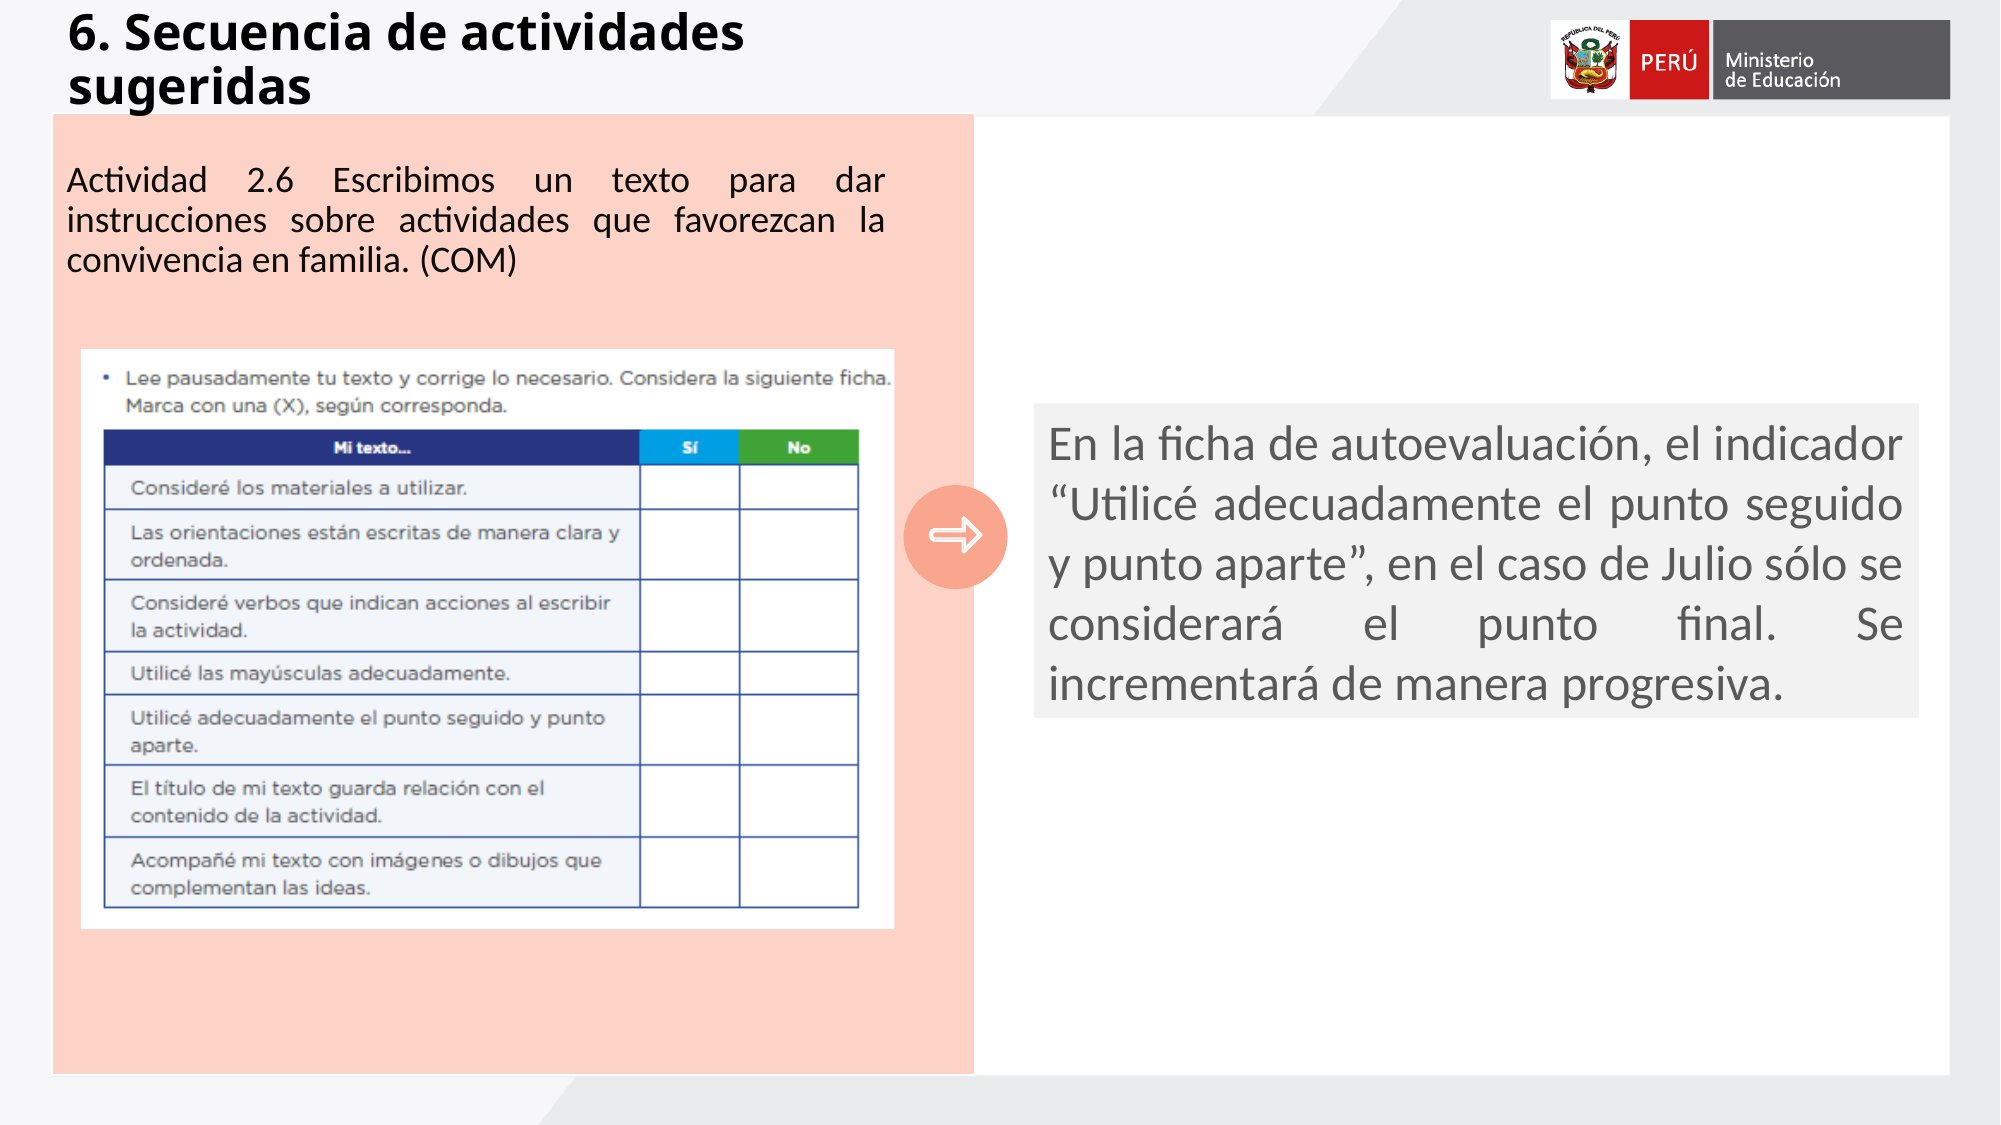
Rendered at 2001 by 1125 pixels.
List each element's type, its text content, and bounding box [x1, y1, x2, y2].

text_box [902, 484, 1009, 591]
text_box Actividad 2.6 Escribimos un texto para dar instrucciones sobre actividades que favorezcan la convivencia en familia. (COM) [51, 152, 902, 284]
text_box 6. Secuencia de actividades sugeridas [53, 0, 904, 116]
text_box [929, 517, 982, 553]
text_box En la ficha de autoevaluación, el indicador “Utilicé adecuadamente el punto seguido y punto aparte”, en el caso de Julio sólo se considerará el punto final. Se incrementará de manera progresiva. [1033, 403, 1919, 719]
picture [0, 0, 2001, 1125]
picture [80, 349, 895, 929]
text_box [51, 112, 976, 1076]
